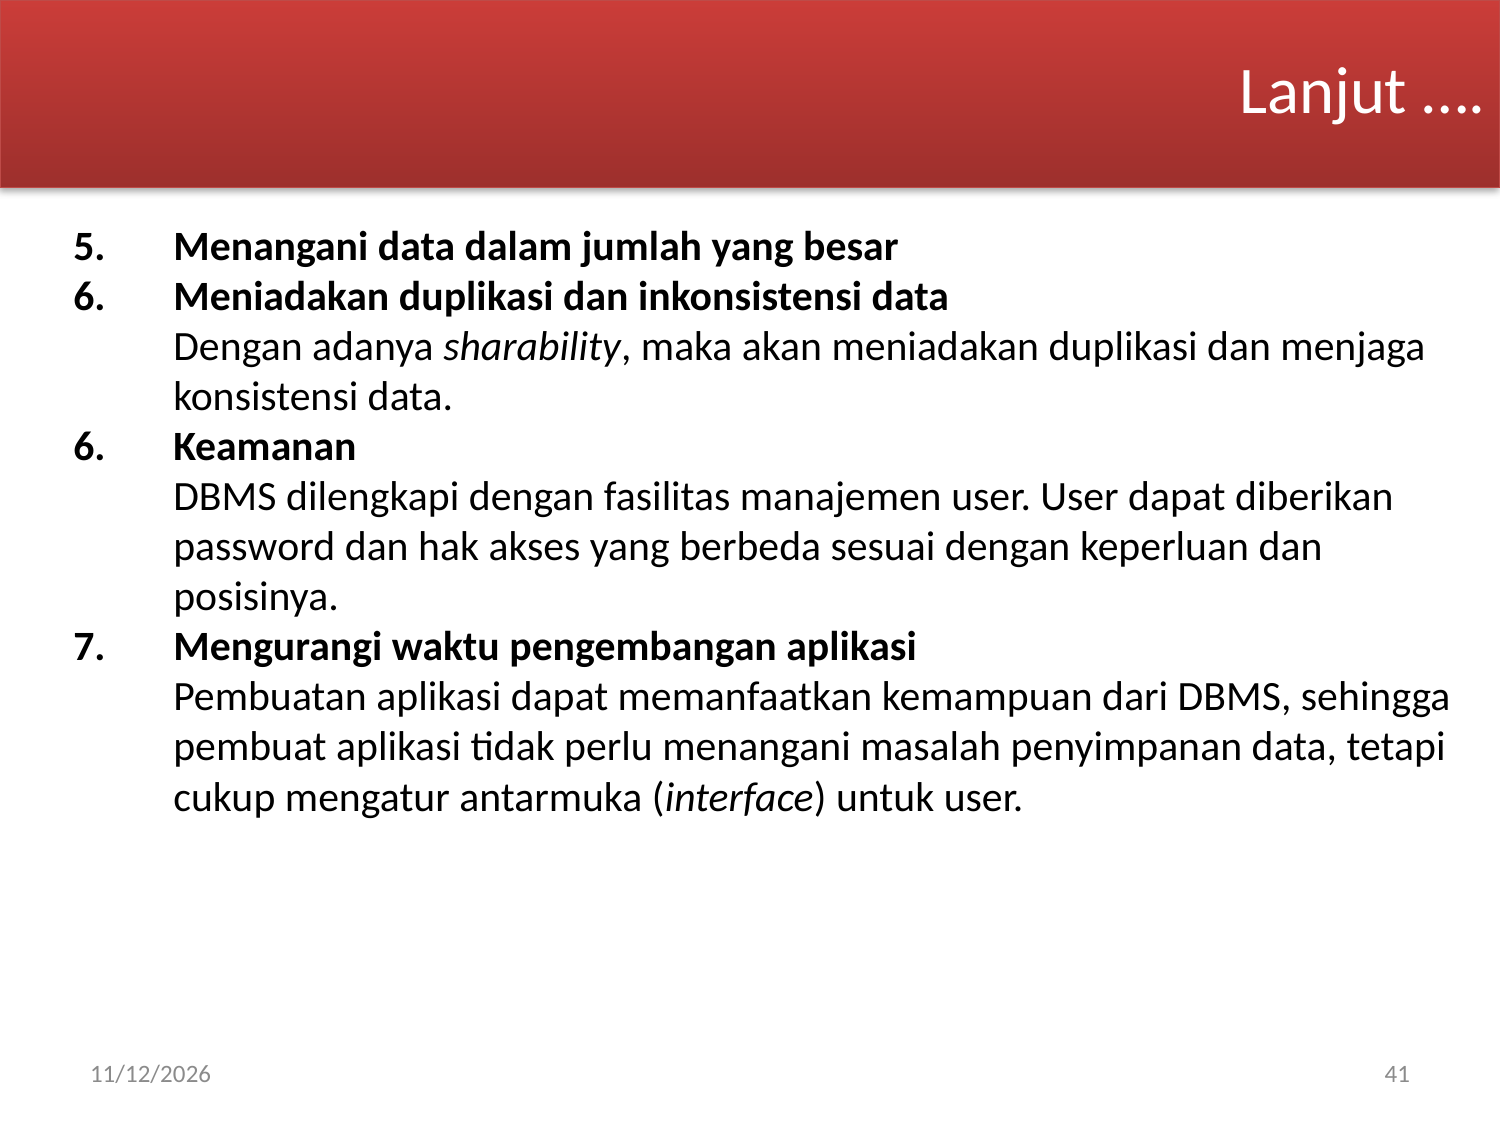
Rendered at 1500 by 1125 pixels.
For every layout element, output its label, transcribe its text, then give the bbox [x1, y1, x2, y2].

text_box Menangani data dalam jumlah yang besar Meniadakan duplikasi dan inkonsistensi data Dengan adanya sharability, maka akan meniadakan duplikasi dan menjaga konsistensi data. Keamanan DBMS dilengkapi dengan fasilitas manajemen user. User dapat diberikan password dan hak akses yang berbeda sesuai dengan keperluan dan posisinya. Mengurangi waktu pengembangan aplikasi Pembuatan aplikasi dapat memanfaatkan kemampuan dari DBMS, sehingga pembuat aplikasi tidak perlu menangani masalah penyimpanan data, tetapi cukup mengatur antarmuka (interface) untuk user. [58, 210, 1477, 1043]
text_box Lanjut …. [0, 0, 1500, 188]
slide_number 02-Apr-20 [75, 1043, 425, 1103]
slide_number 41 [1074, 1043, 1425, 1103]
